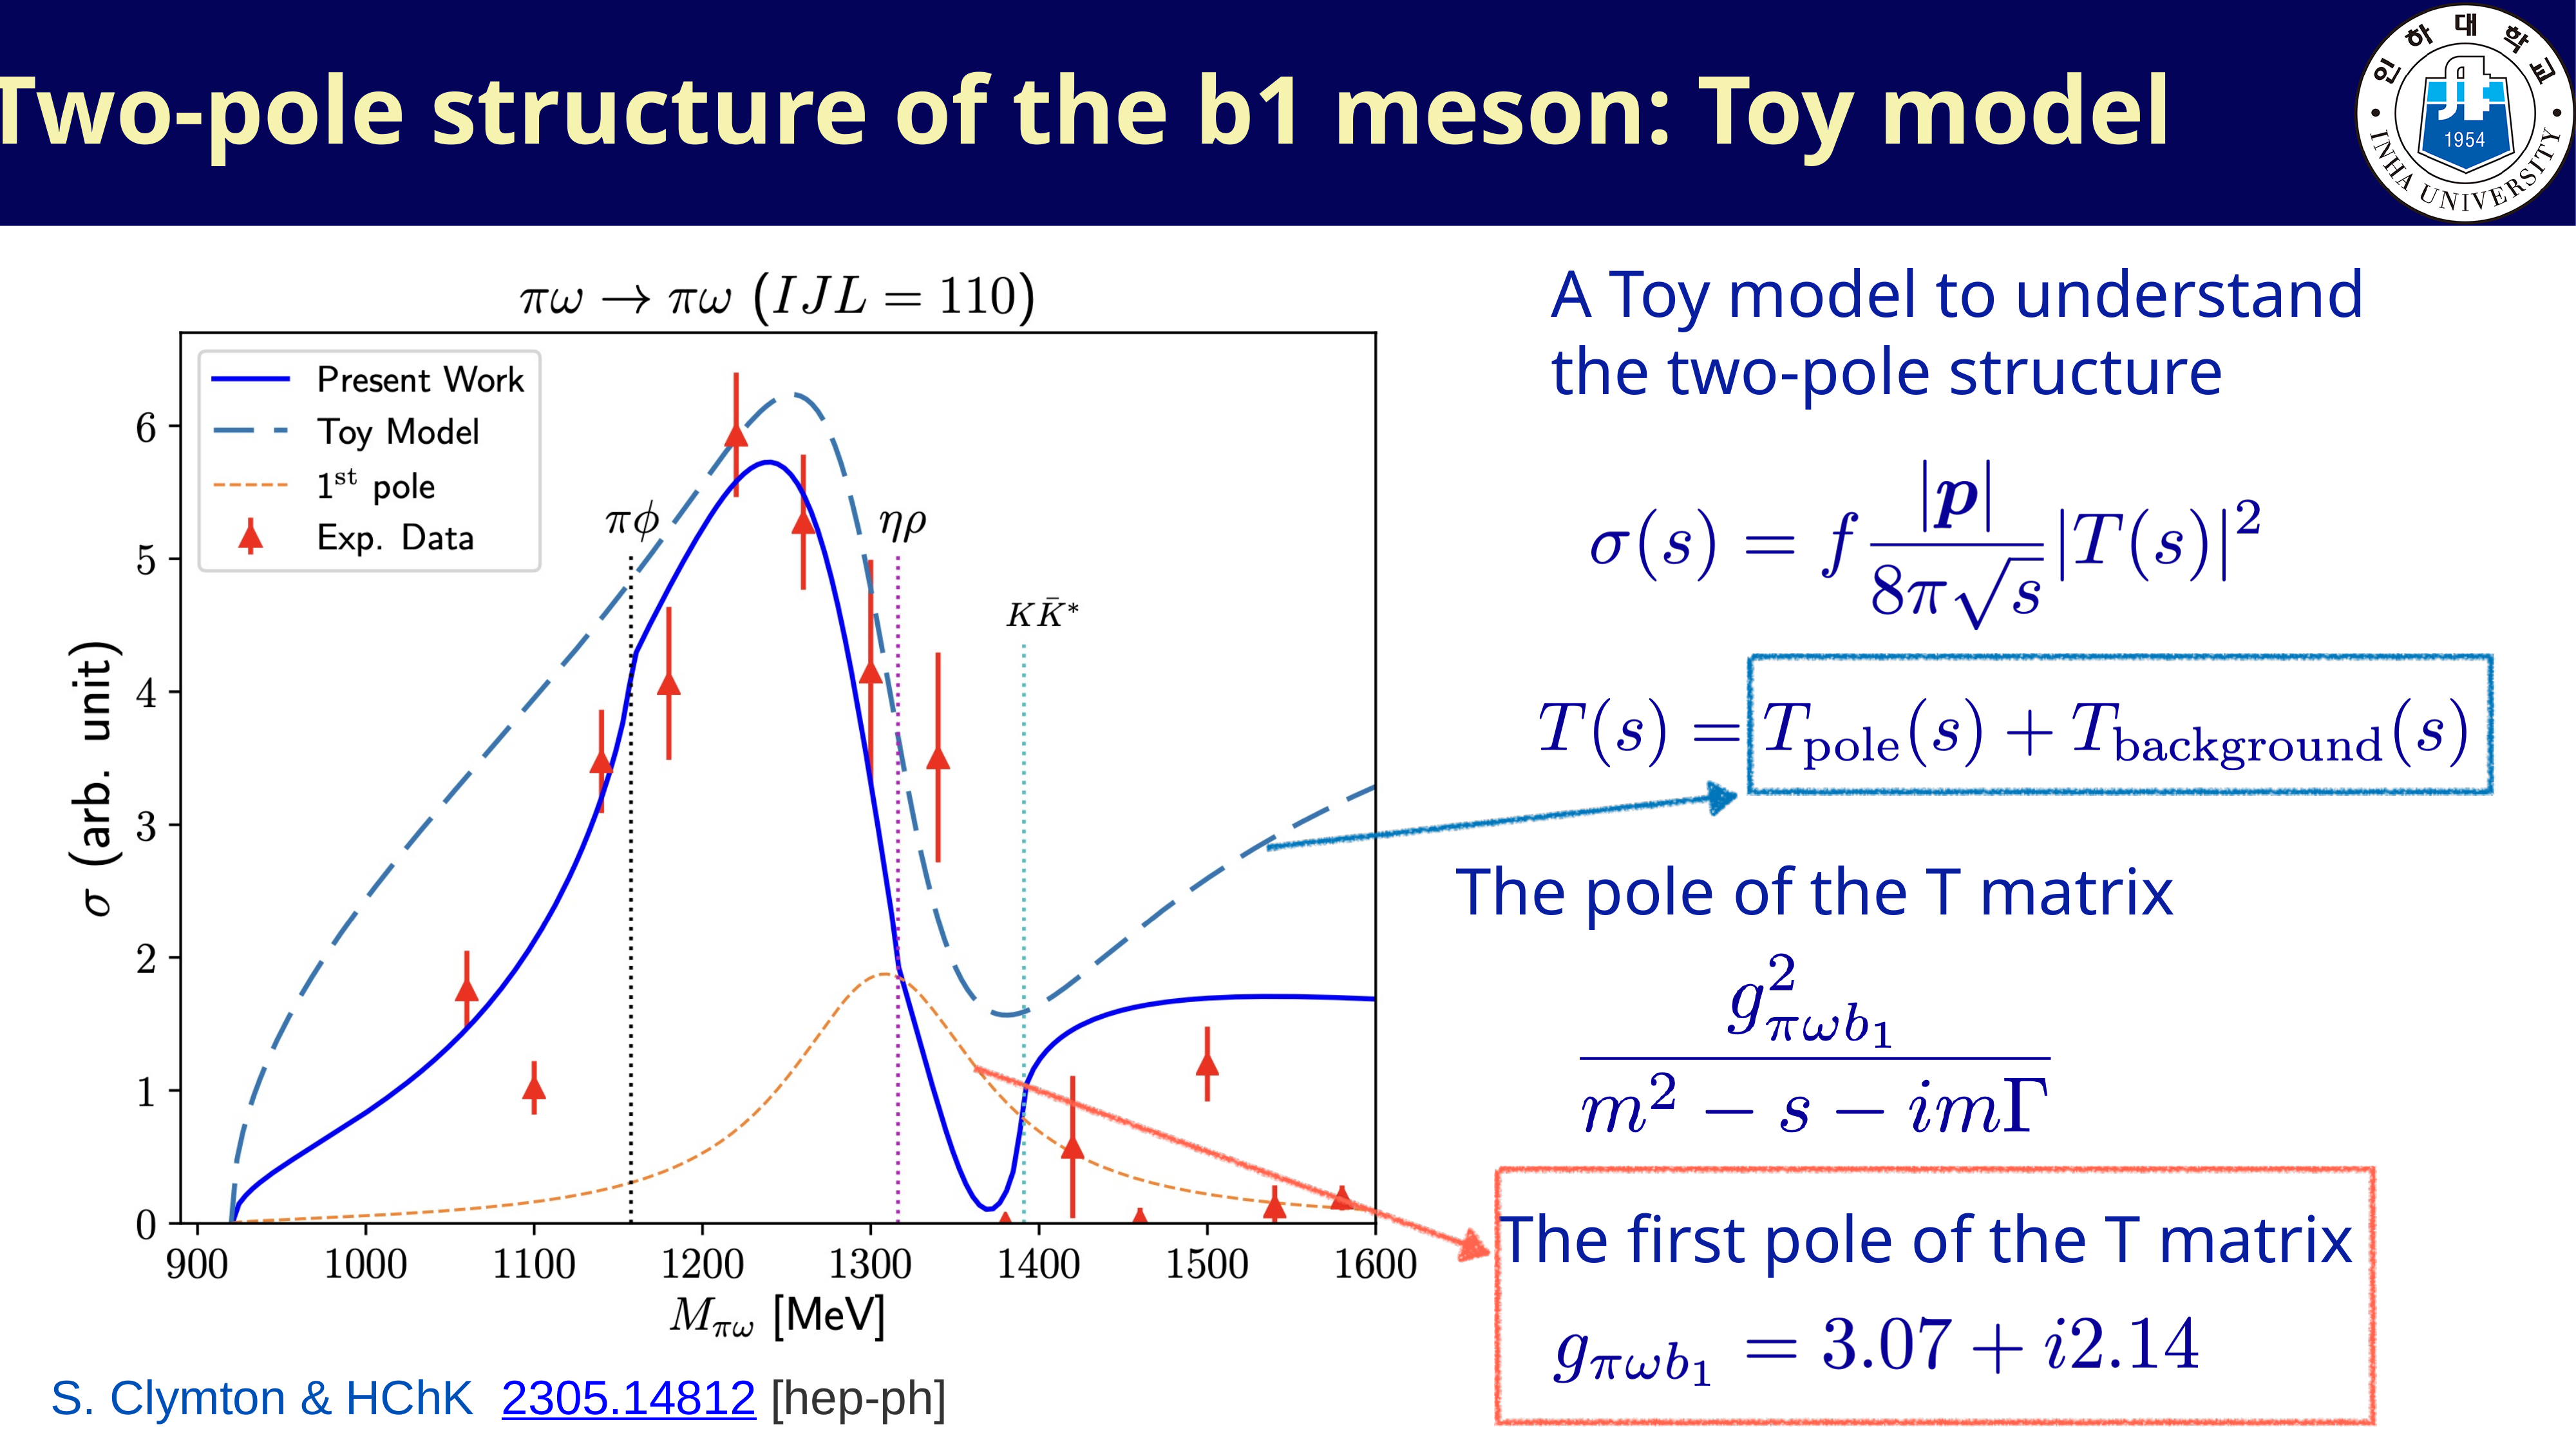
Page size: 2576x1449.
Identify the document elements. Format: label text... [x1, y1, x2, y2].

text_box The pole of the T matrix [1450, 845, 2181, 933]
picture [1580, 953, 2052, 1133]
text_box S. Clymton & HChK 2305.14812 [hep-ph] [45, 1361, 953, 1430]
picture [1591, 459, 2262, 632]
text_box A Toy model to understand the two-pole structure [1545, 247, 2389, 413]
picture [36, 257, 2377, 1428]
picture [1540, 653, 2496, 796]
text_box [0, 0, 2576, 226]
